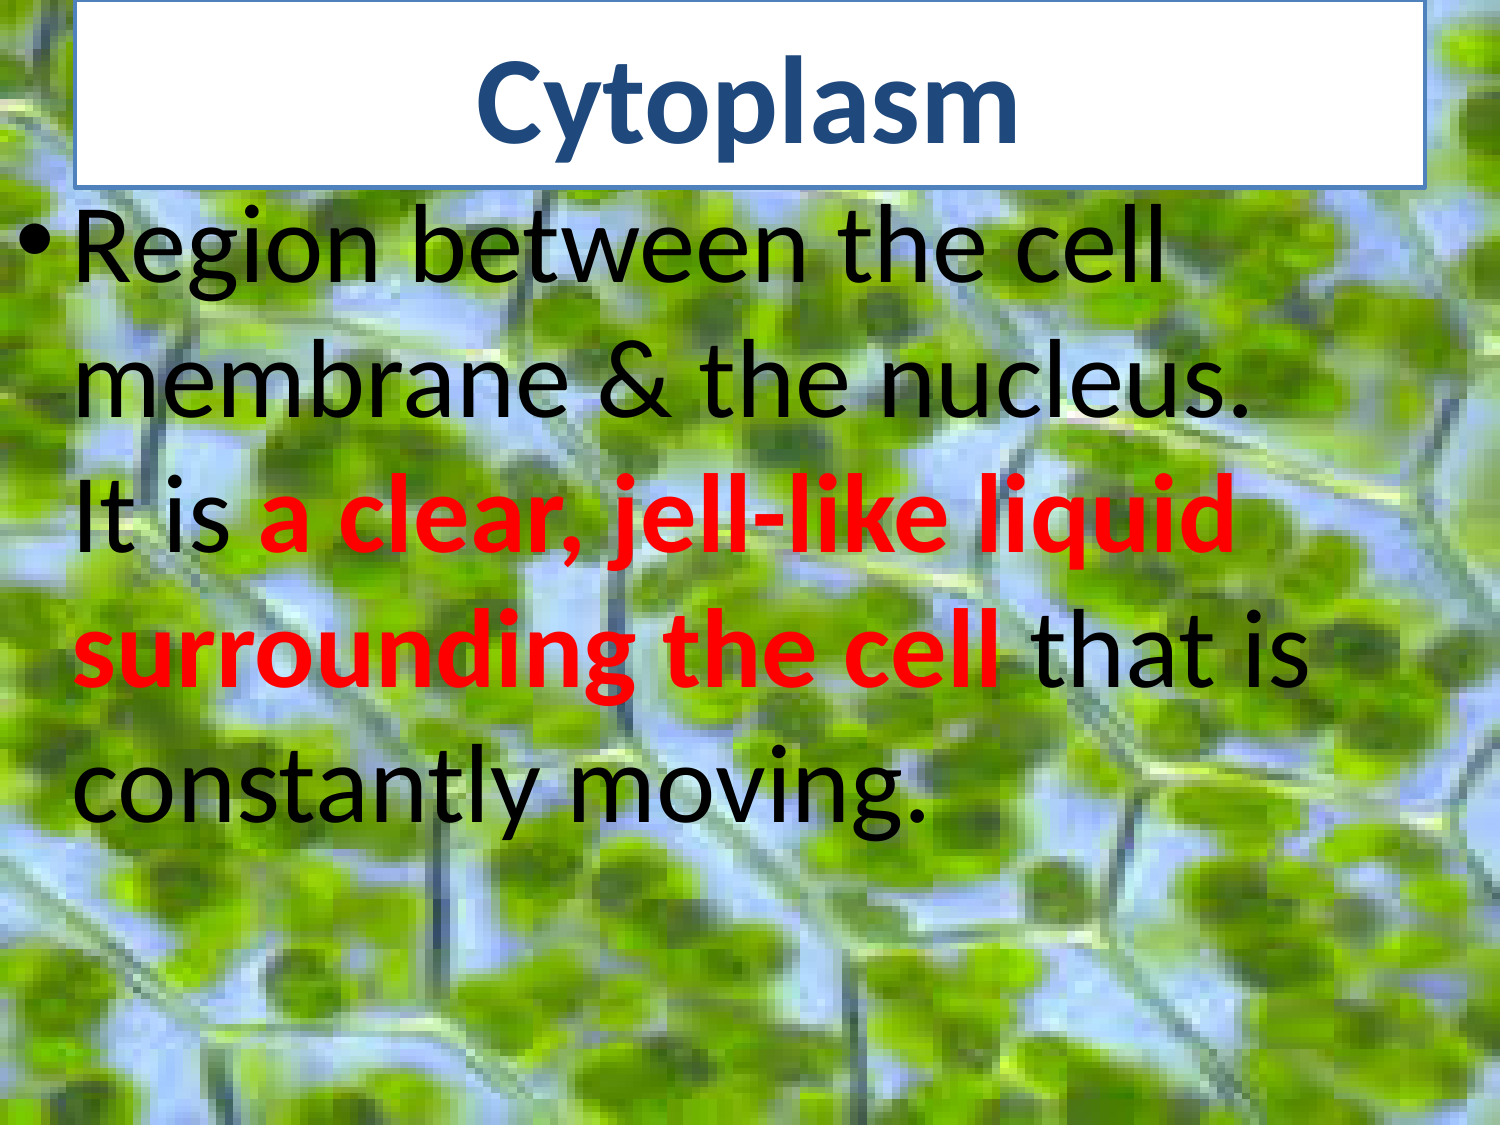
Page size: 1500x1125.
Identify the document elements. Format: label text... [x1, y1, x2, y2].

list Region between the cell membrane & the nucleus. It is a clear, jell-like liquid surrounding the cell that is constantly moving. [0, 162, 1500, 1125]
picture [0, 0, 73, 162]
picture [1427, 0, 1500, 162]
title Cytoplasm [73, 0, 1427, 162]
